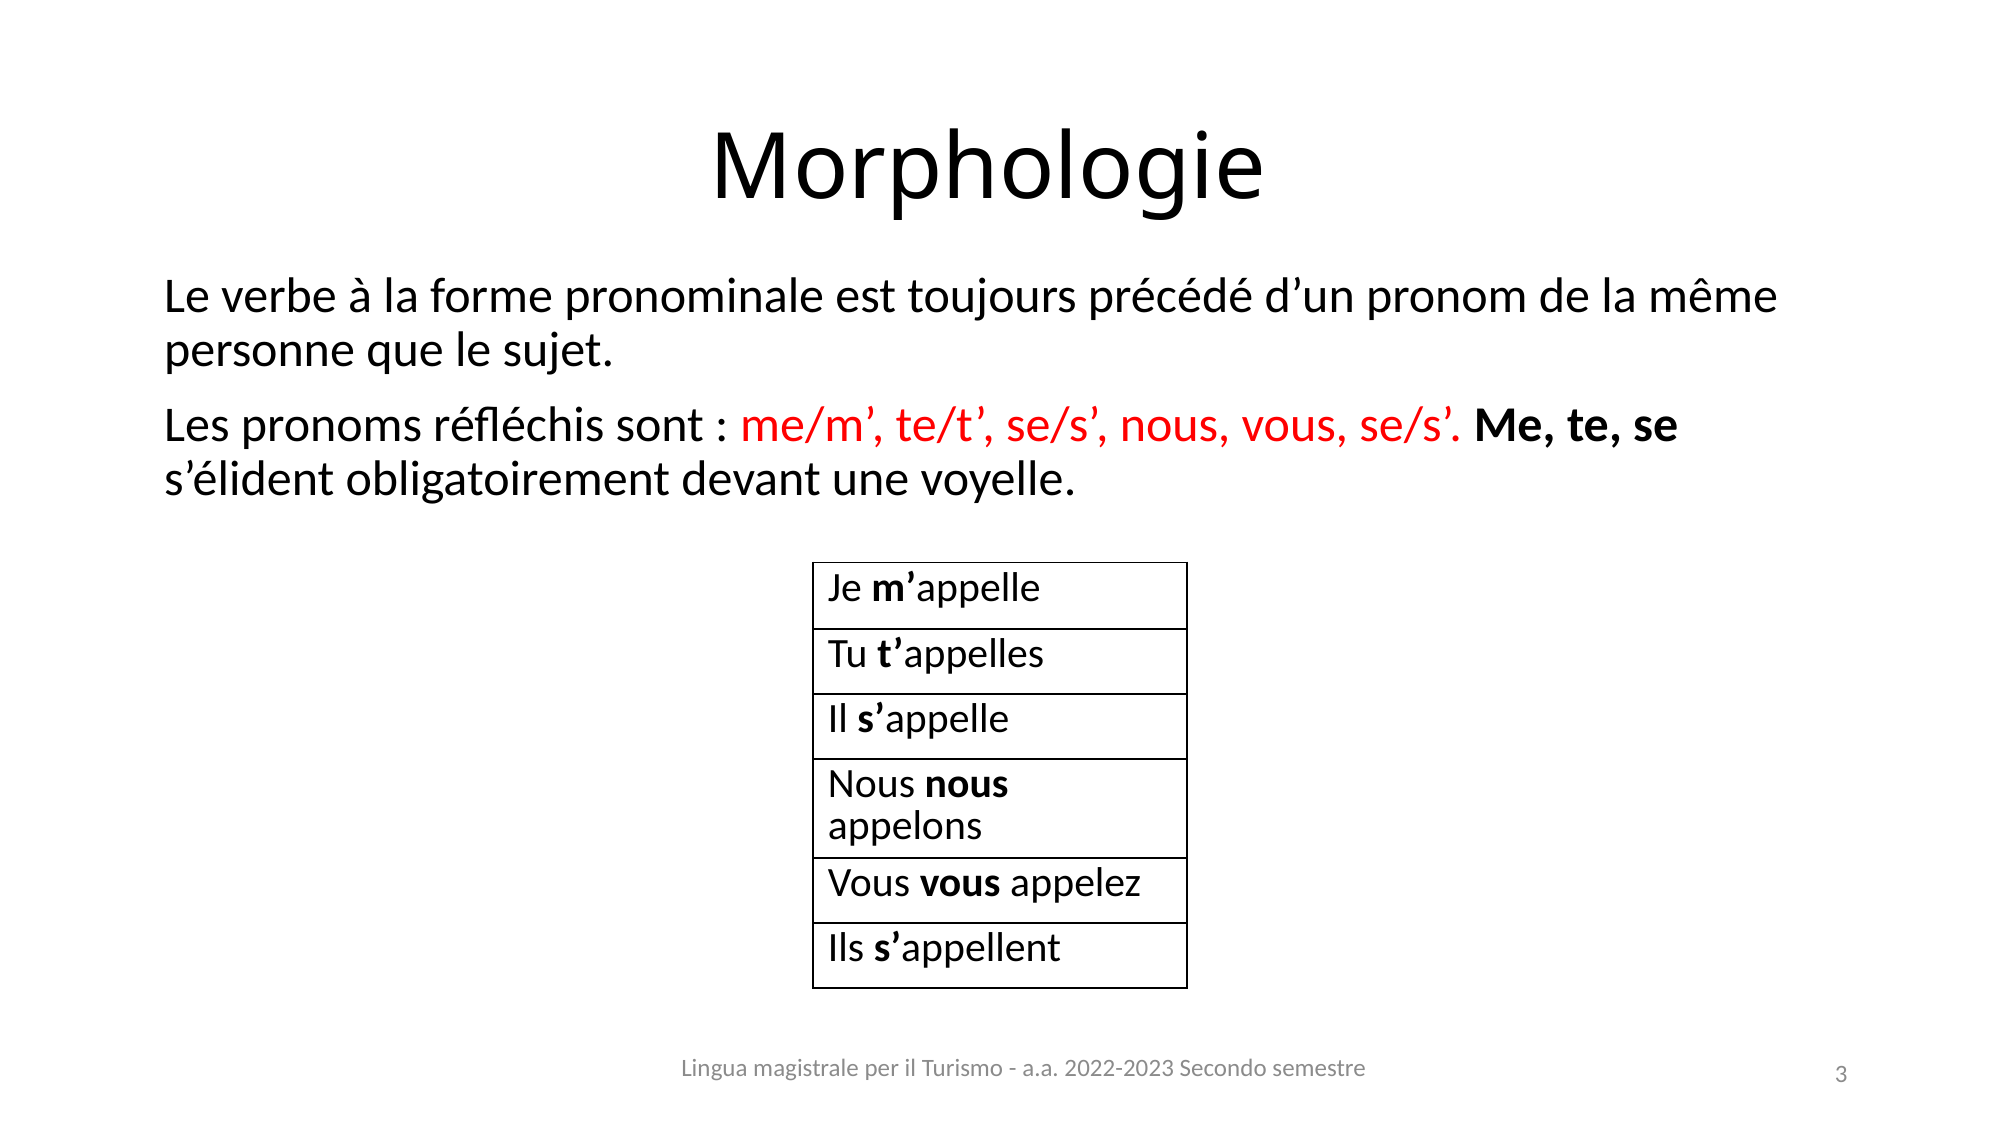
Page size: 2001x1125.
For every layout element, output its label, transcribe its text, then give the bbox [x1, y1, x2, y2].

footer Lingua magistrale per il Turismo - a.a. 2022-2023 Secondo semestre [662, 1042, 1387, 1090]
slide_number 3 [1412, 1042, 1863, 1103]
table_cell Tu t’appelles [814, 630, 1186, 693]
title Morphologie [137, 59, 1863, 278]
list Le verbe à la forme pronominale est toujours précédé d’un pronom de la même personne que le sujet. Les pronoms réfléchis sont : me/m’, te/t’, se/s’, nous, vous, se/s’. Me, te, se s’élident obligatoirement devant une voyelle. [149, 261, 1875, 976]
table_cell Nous nous appelons [814, 760, 1186, 857]
table_cell Ils s’appellent [814, 924, 1186, 987]
table_cell Il s’appelle [814, 695, 1186, 758]
table_header Je m’appelle [814, 563, 1186, 628]
table_cell Vous vous appelez [814, 859, 1186, 922]
